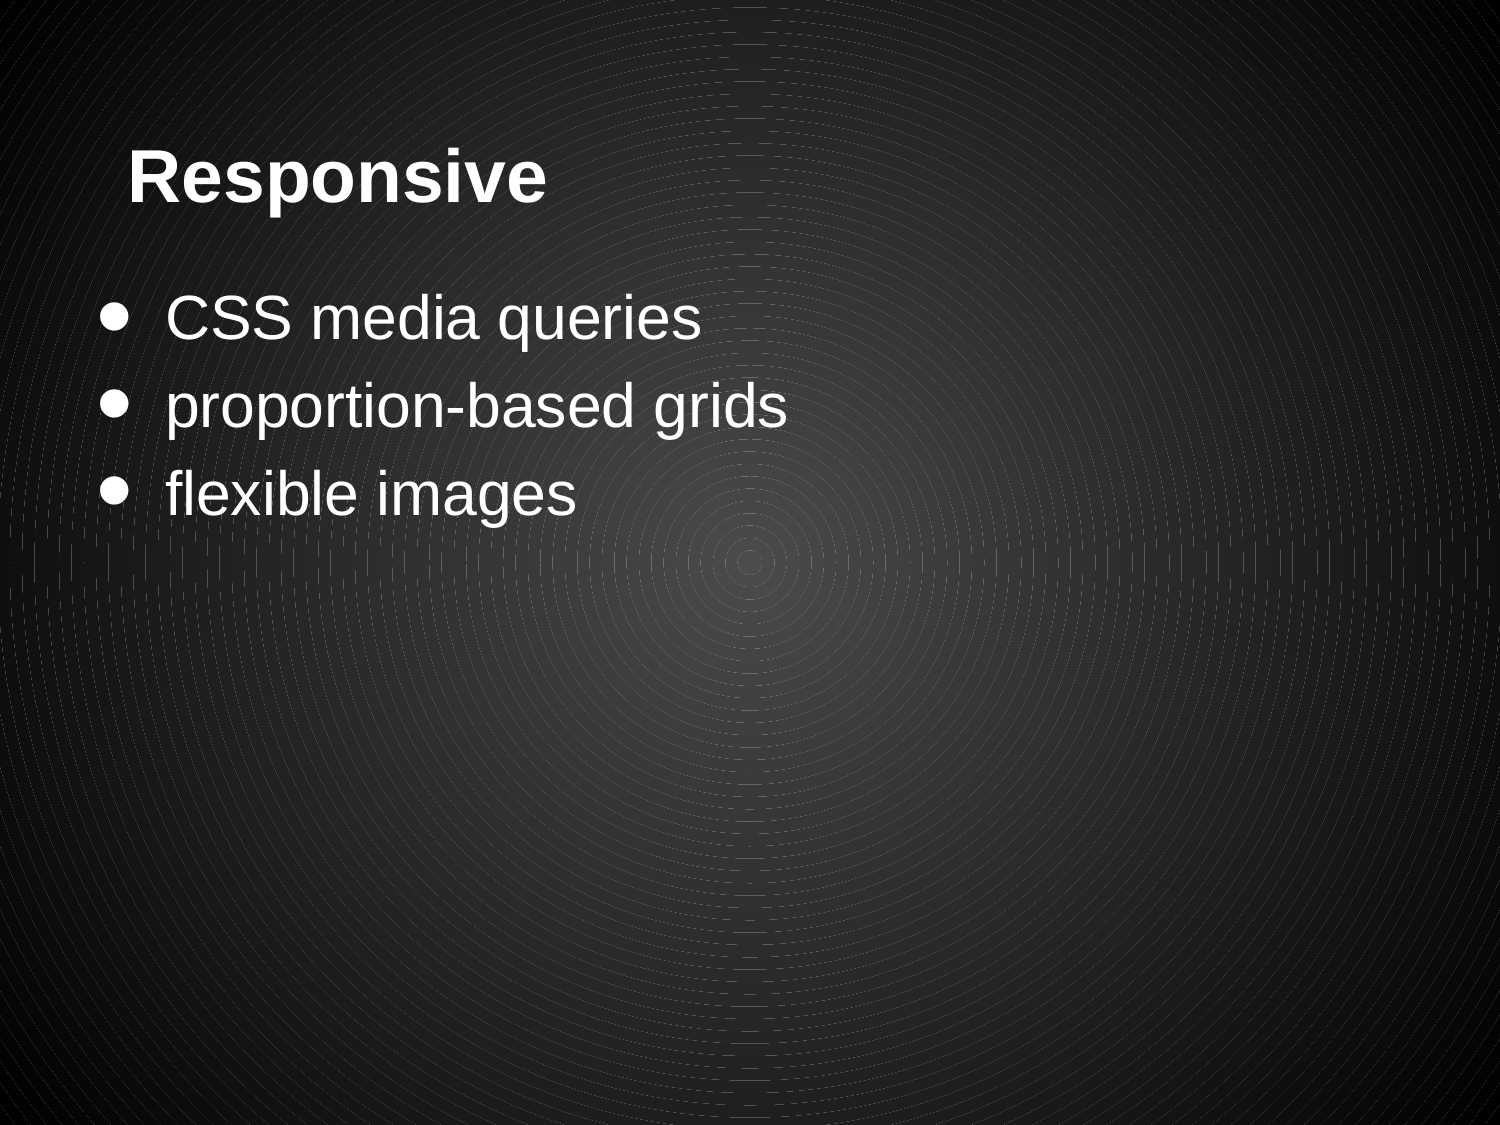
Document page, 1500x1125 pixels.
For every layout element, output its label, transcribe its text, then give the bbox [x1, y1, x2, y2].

title Responsive [75, 45, 1425, 233]
list CSS media queries proportion-based grids flexible images [75, 262, 1425, 1078]
